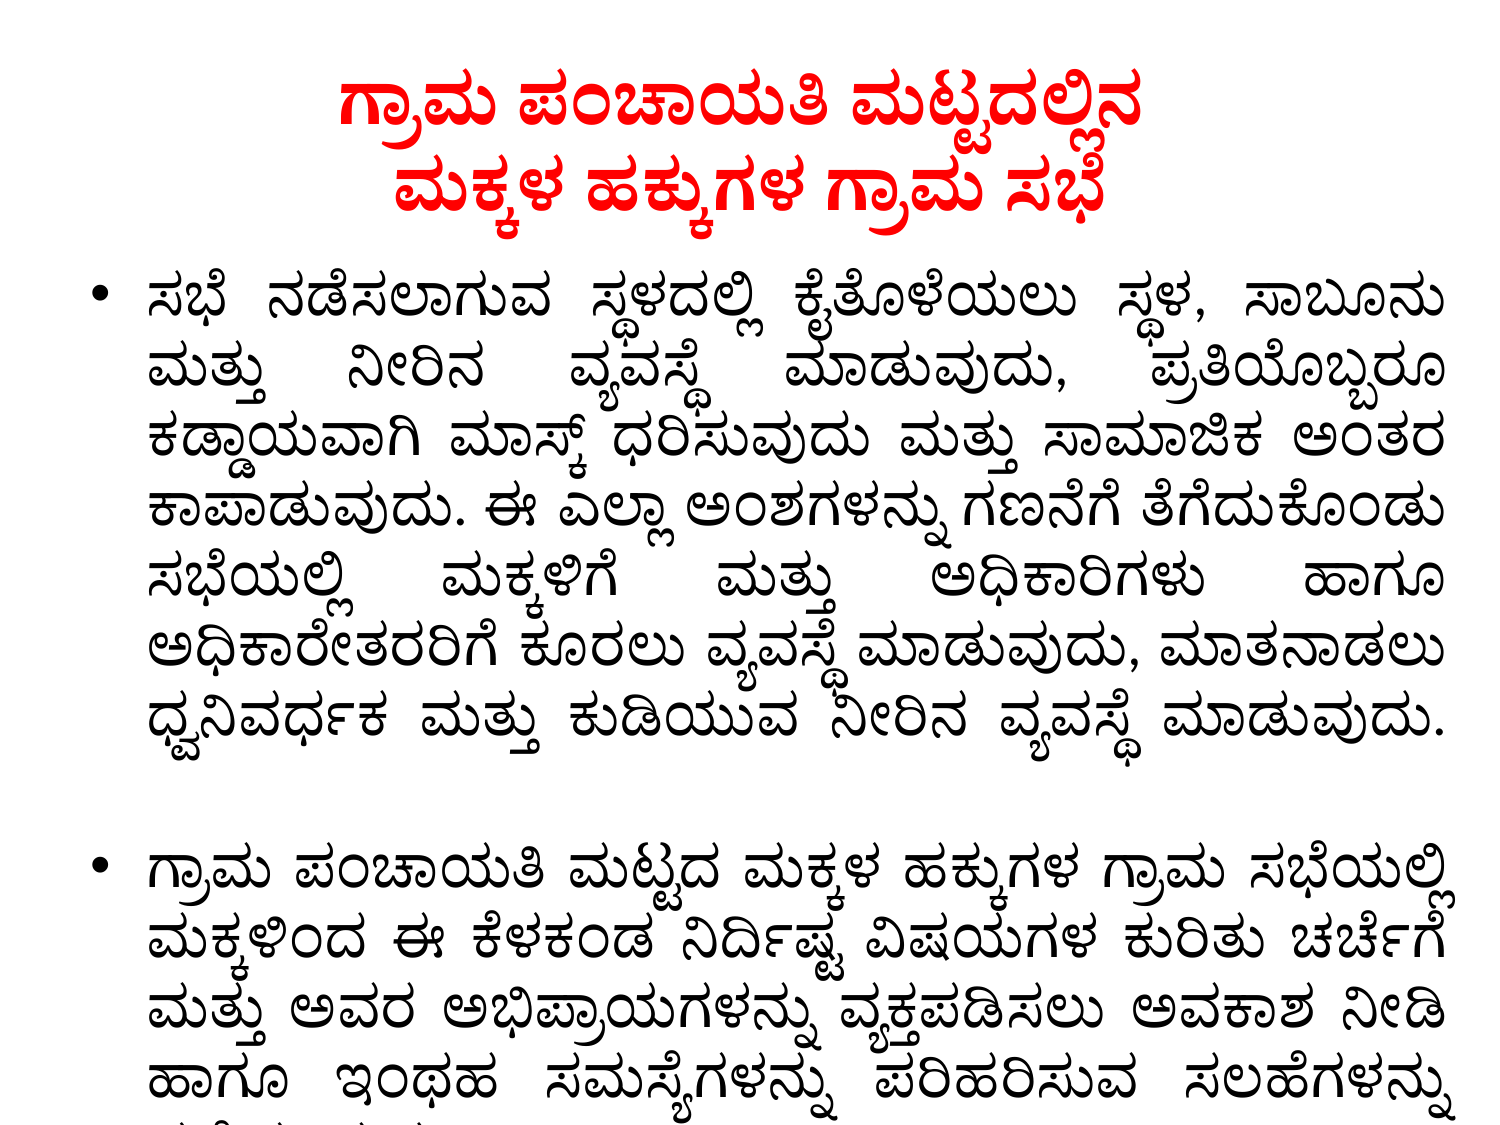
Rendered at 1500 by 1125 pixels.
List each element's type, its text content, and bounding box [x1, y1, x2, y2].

title ಗ್ರಾಮ ಪಂಚಾಯತಿ ಮಟ್ಟದಲ್ಲಿನ ಮಕ್ಕಳ ಹಕ್ಕುಗಳ ಗ್ರಾಮ ಸಭೆ [75, 45, 1425, 233]
list ಸಭೆ ನಡೆಸಲಾಗುವ ಸ್ಥಳದಲ್ಲಿ ಕೈತೊಳೆಯಲು ಸ್ಥಳ, ಸಾಬೂನು ಮತ್ತು ನೀರಿನ ವ್ಯವಸ್ಥೆ ಮಾಡುವುದು, ಪ್ರತಿಯೊಬ್ಬರೂ ಕಡ್ಡಾಯವಾಗಿ ಮಾಸ್ಕ್ ಧರಿಸುವುದು ಮತ್ತು ಸಾಮಾಜಿಕ ಅಂತರ ಕಾಪಾಡುವುದು. ಈ ಎಲ್ಲಾ ಅಂಶಗಳನ್ನು ಗಣನೆಗೆ ತೆಗೆದುಕೊಂಡು ಸಭೆಯಲ್ಲಿ ಮಕ್ಕಳಿಗೆ ಮತ್ತು ಅಧಿಕಾರಿಗಳು ಹಾಗೂ ಅಧಿಕಾರೇತರರಿಗೆ ಕೂರಲು ವ್ಯವಸ್ಥೆ ಮಾಡುವುದು, ಮಾತನಾಡಲು ಧ್ವನಿವರ್ಧಕ ಮತ್ತು ಕುಡಿಯುವ ನೀರಿನ ವ್ಯವಸ್ಥೆ ಮಾಡುವುದು. ಗ್ರಾಮ ಪಂಚಾಯತಿ ಮಟ್ಟದ ಮಕ್ಕಳ ಹಕ್ಕುಗಳ ಗ್ರಾಮ ಸಭೆಯಲ್ಲಿ ಮಕ್ಕಳಿಂದ ಈ ಕೆಳಕಂಡ ನಿರ್ದಿಷ್ಟ ವಿಷಯಗಳ ಕುರಿತು ಚರ್ಚೆಗೆ ಮತ್ತು ಅವರ ಅಭಿಪ್ರಾಯಗಳನ್ನು ವ್ಯಕ್ತಪಡಿಸಲು ಅವಕಾಶ ನೀಡಿ ಹಾಗೂ ಇಂಥಹ ಸಮಸ್ಯೆಗಳನ್ನು ಪರಿಹರಿಸುವ ಸಲಹೆಗಳನ್ನು ಪಡೆಯುವುದು. [75, 249, 1463, 1038]
